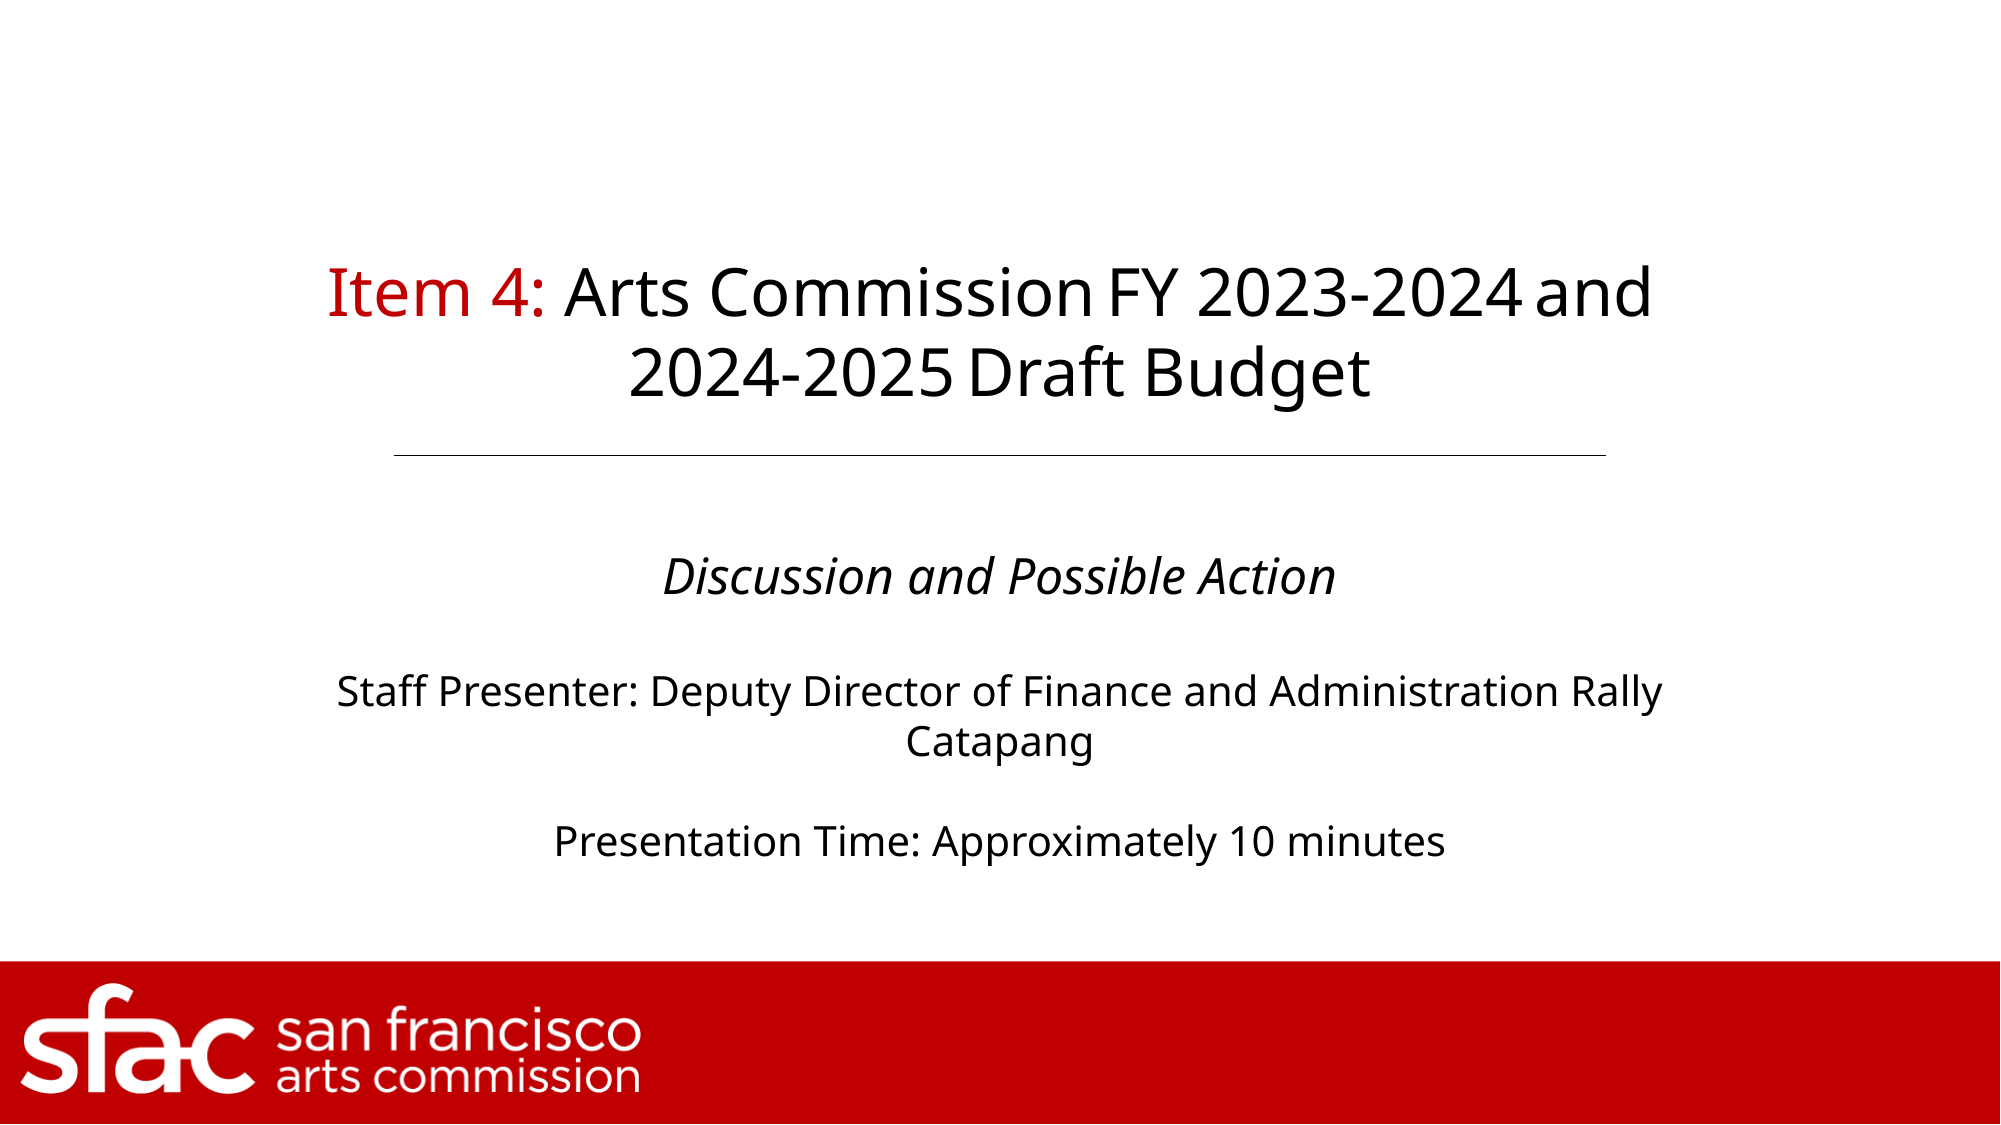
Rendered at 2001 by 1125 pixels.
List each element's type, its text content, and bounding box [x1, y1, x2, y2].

picture [20, 983, 641, 1094]
text_box Item 4: Arts Commission FY 2023-2024 and 2024-2025 Draft Budget Discussion and Possible Action Staff Presenter: Deputy Director of Finance and Administration Rally Catapang Presentation Time: Approximately 10 minutes [284, 242, 1716, 960]
text_box [0, 960, 2000, 1125]
